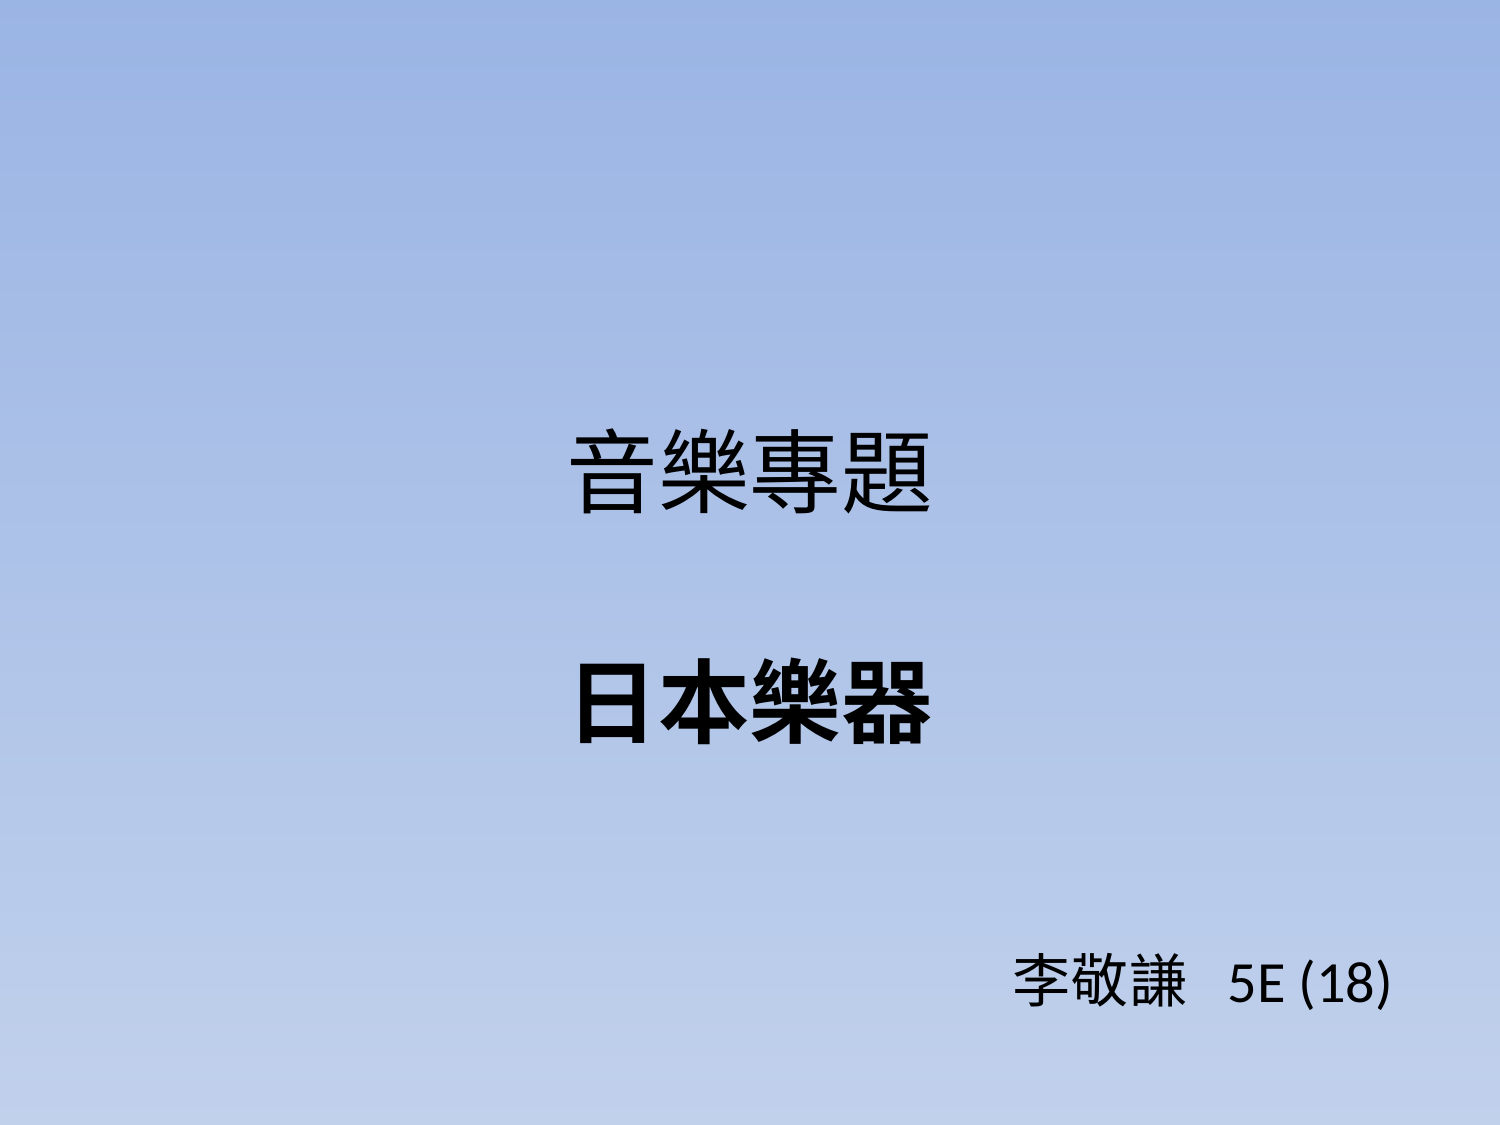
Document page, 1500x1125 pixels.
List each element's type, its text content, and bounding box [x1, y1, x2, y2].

title 音樂專題 [112, 349, 1388, 591]
subtitle 日本樂器 [225, 637, 1275, 925]
text_box 李敬謙 5E (18) [998, 936, 1424, 1021]
